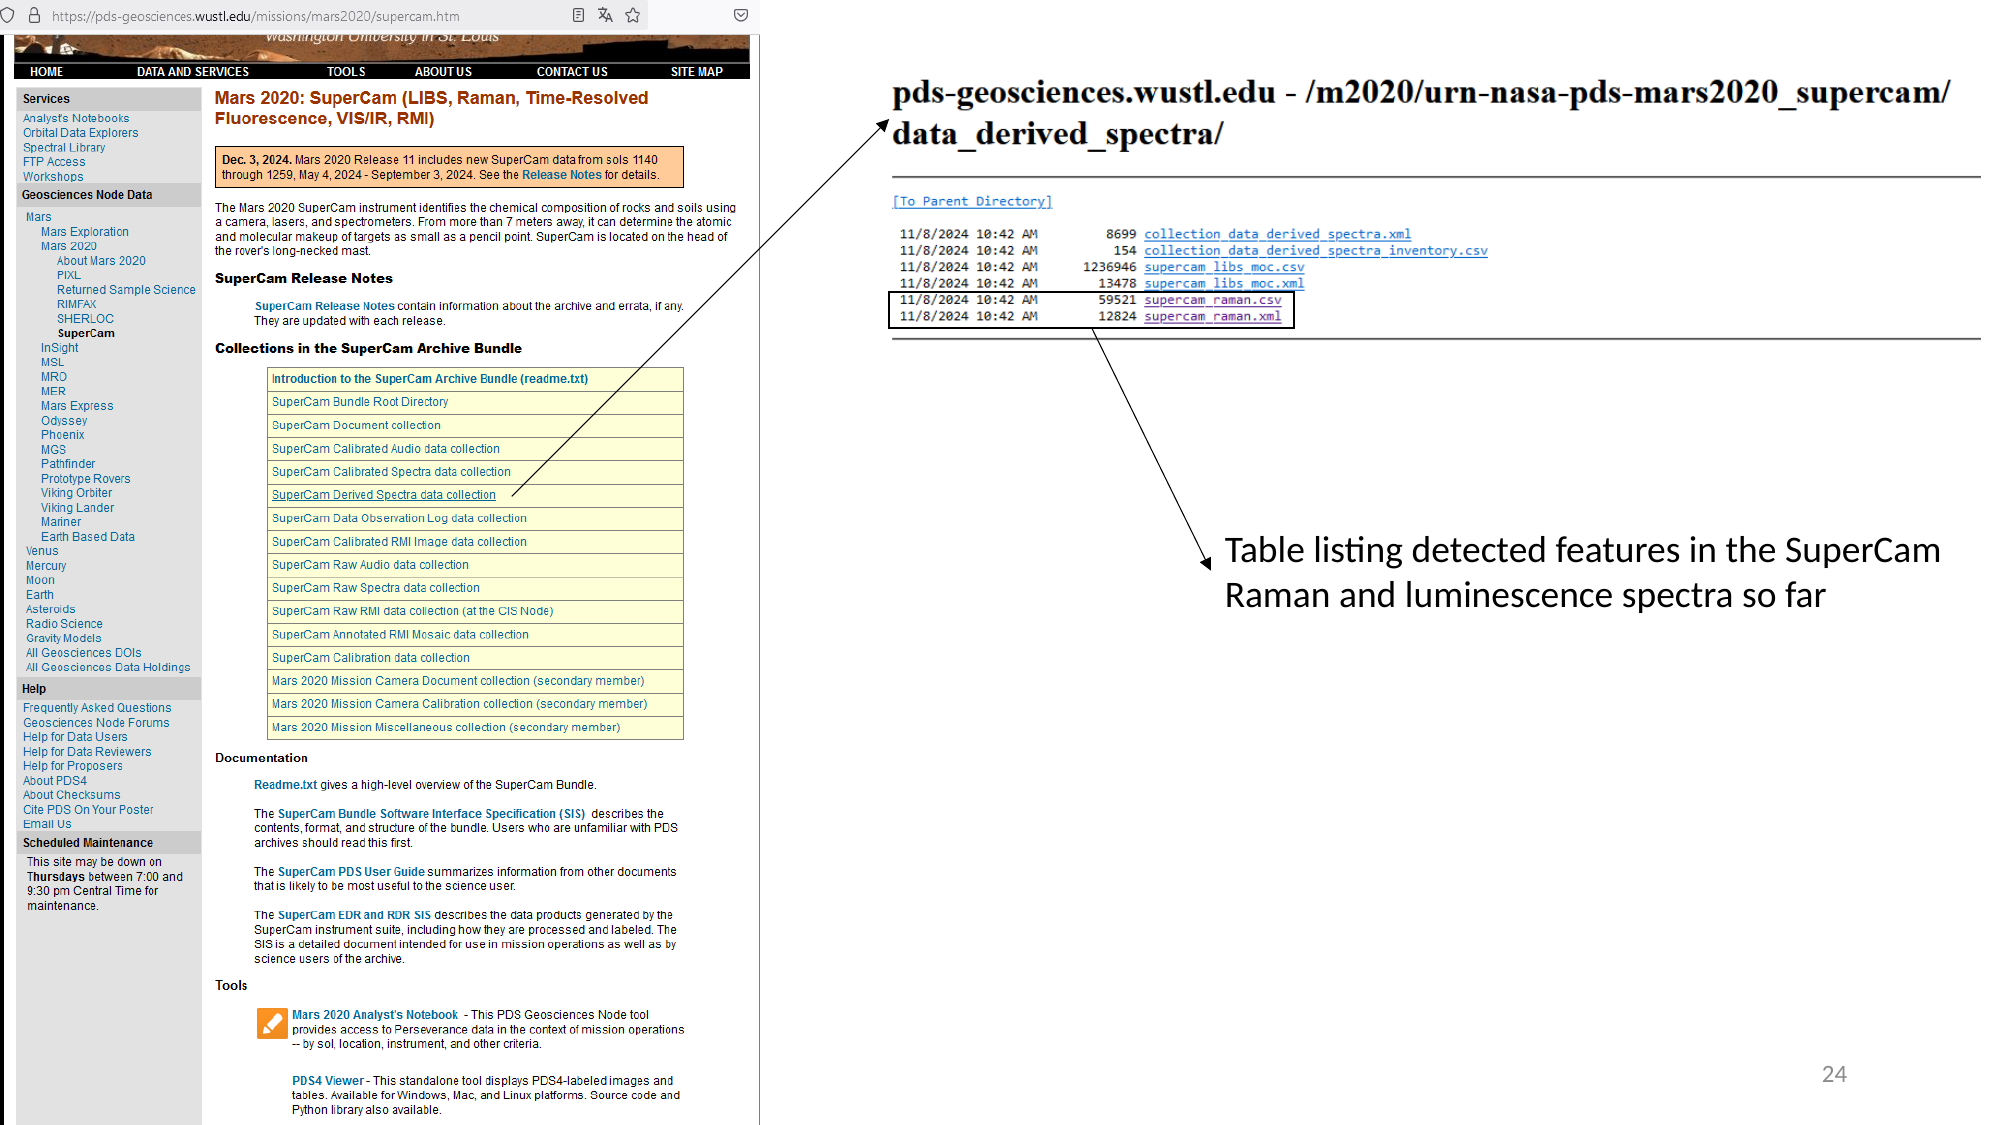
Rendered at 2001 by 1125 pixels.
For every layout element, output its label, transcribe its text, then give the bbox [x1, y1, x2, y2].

text_box Table listing detected features in the SuperCam Raman and luminescence spectra so far [1210, 517, 1982, 623]
picture [0, 0, 760, 1125]
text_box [1091, 327, 1211, 571]
slide_number 24 [1412, 1042, 1863, 1103]
picture [888, 71, 1981, 362]
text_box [511, 119, 889, 497]
